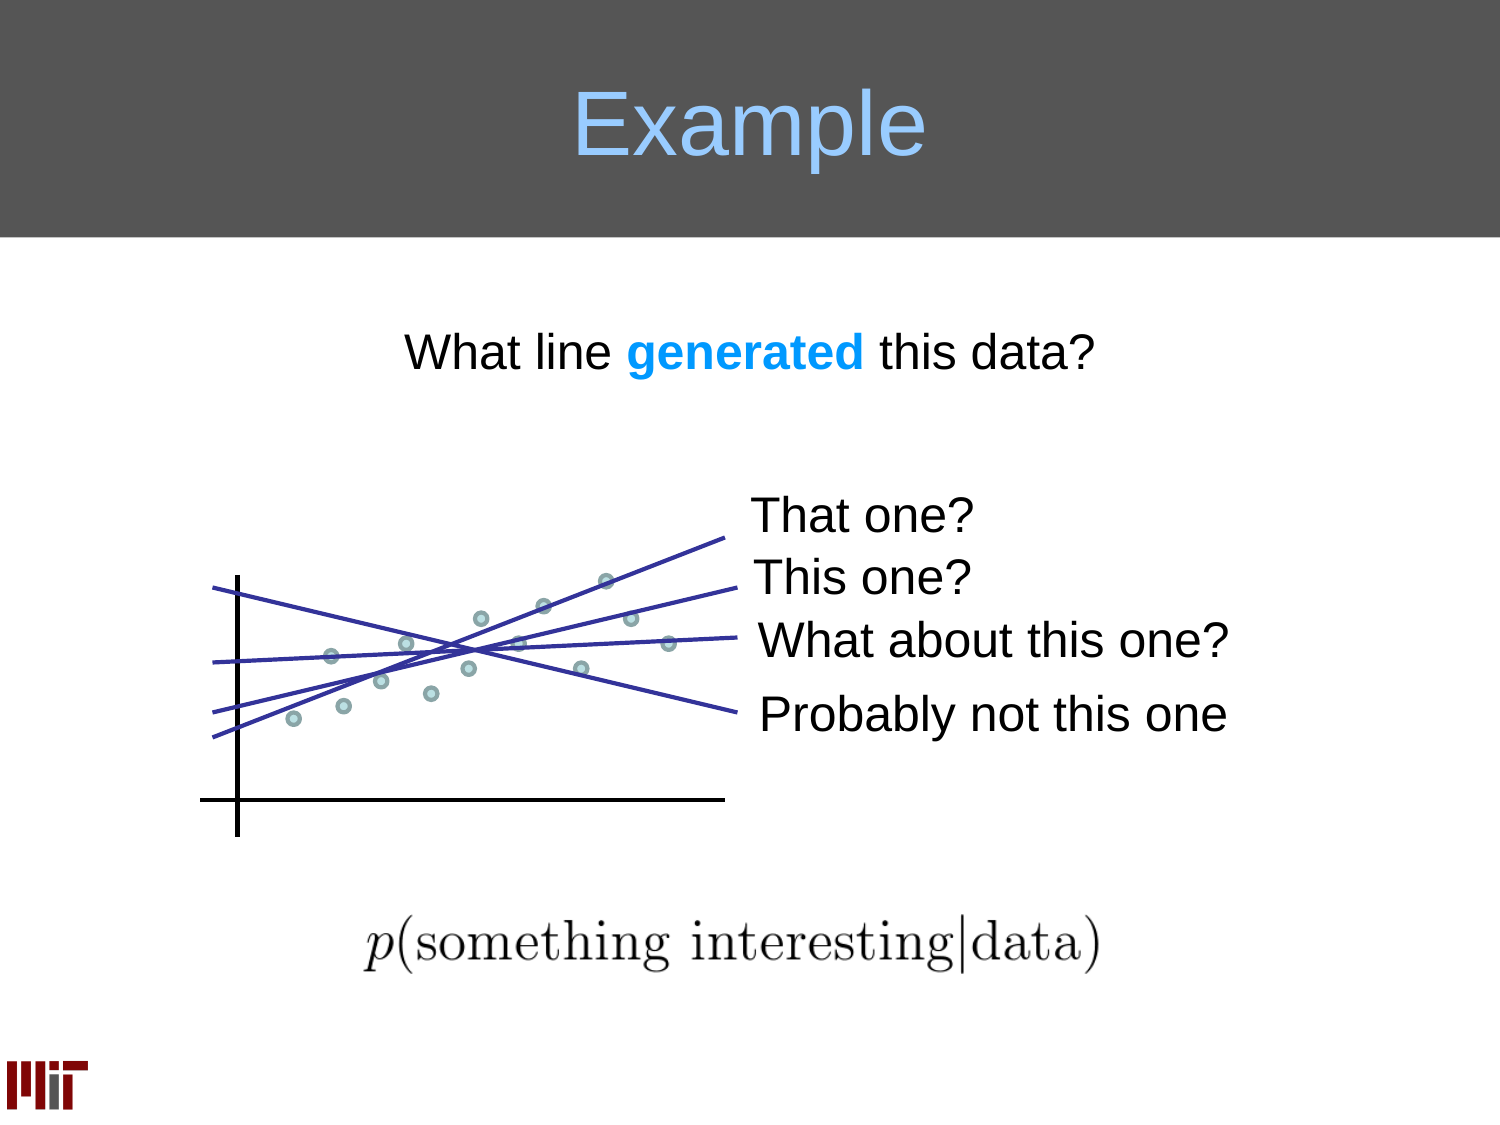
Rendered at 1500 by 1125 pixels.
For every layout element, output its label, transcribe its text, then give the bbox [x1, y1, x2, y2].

picture [7, 1045, 88, 1125]
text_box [729, 587, 738, 713]
picture [362, 913, 1107, 976]
text_box Probably not this one [729, 674, 1275, 749]
text_box That one? [687, 474, 1038, 550]
text_box This one? [729, 550, 1038, 599]
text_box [199, 574, 726, 838]
text_box What line generated this data? [249, 311, 1250, 387]
title Example [74, 24, 1426, 213]
text_box What about this one? [742, 599, 1275, 674]
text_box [212, 537, 726, 738]
